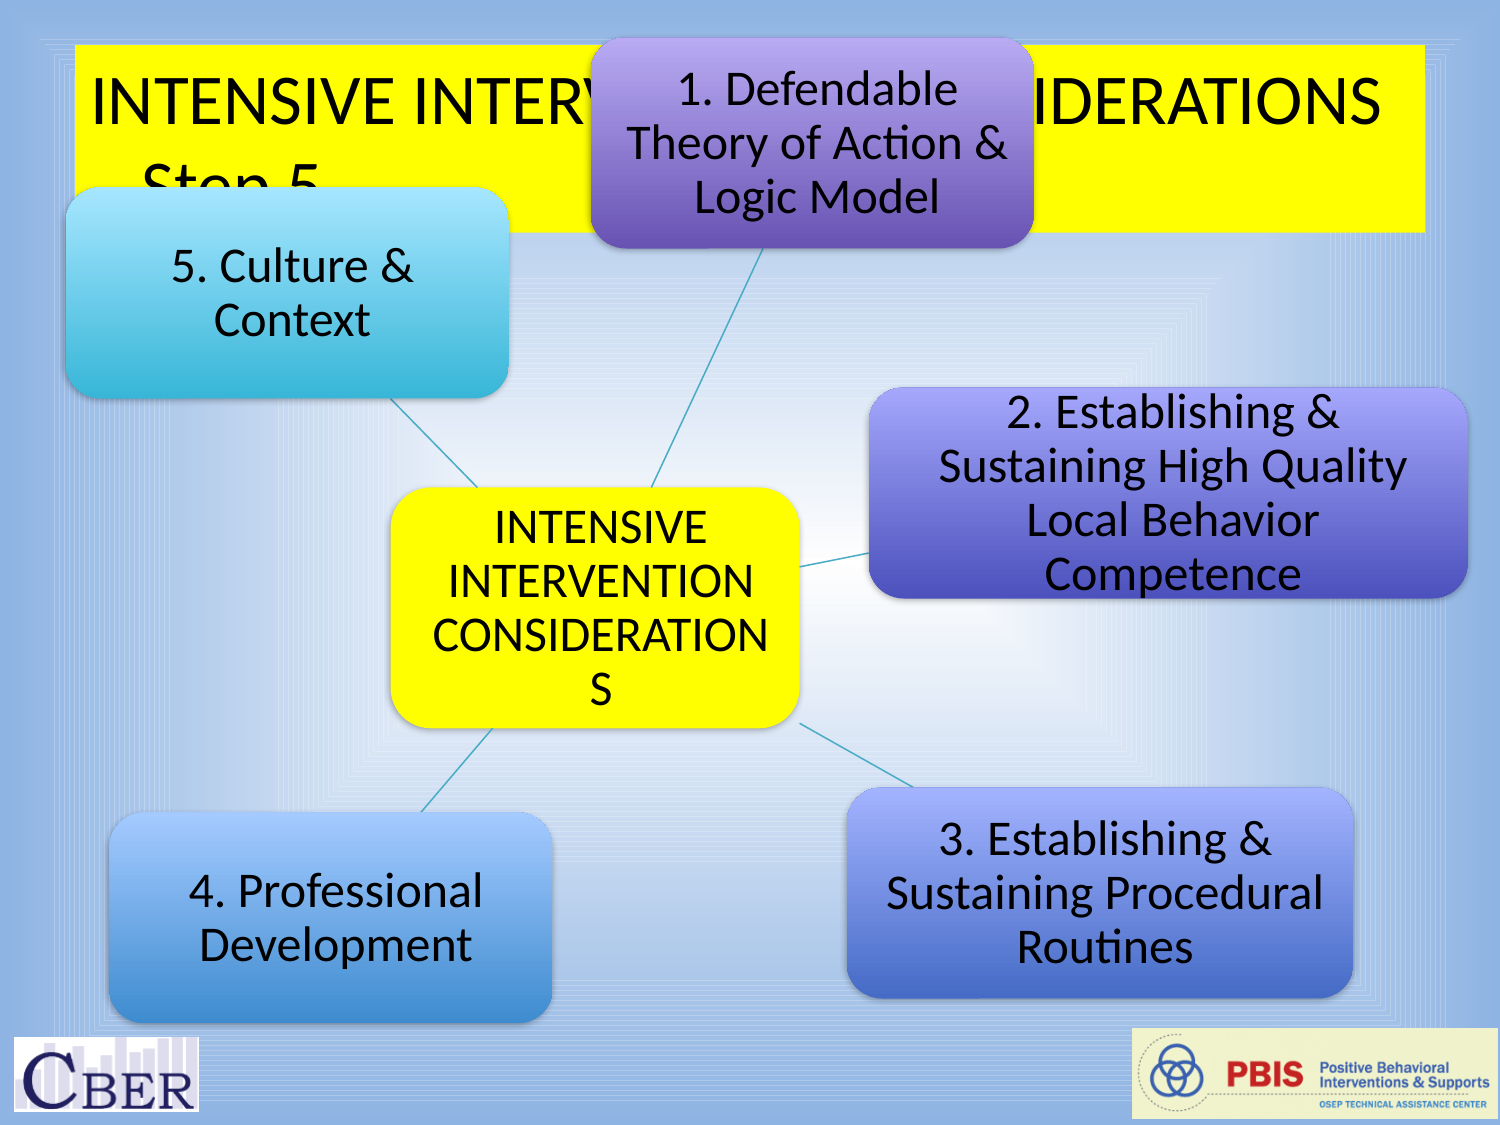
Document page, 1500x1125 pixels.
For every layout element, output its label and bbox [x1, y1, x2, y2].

picture [14, 1037, 199, 1112]
text_box [37, 24, 1476, 1076]
picture [1132, 1028, 1498, 1119]
